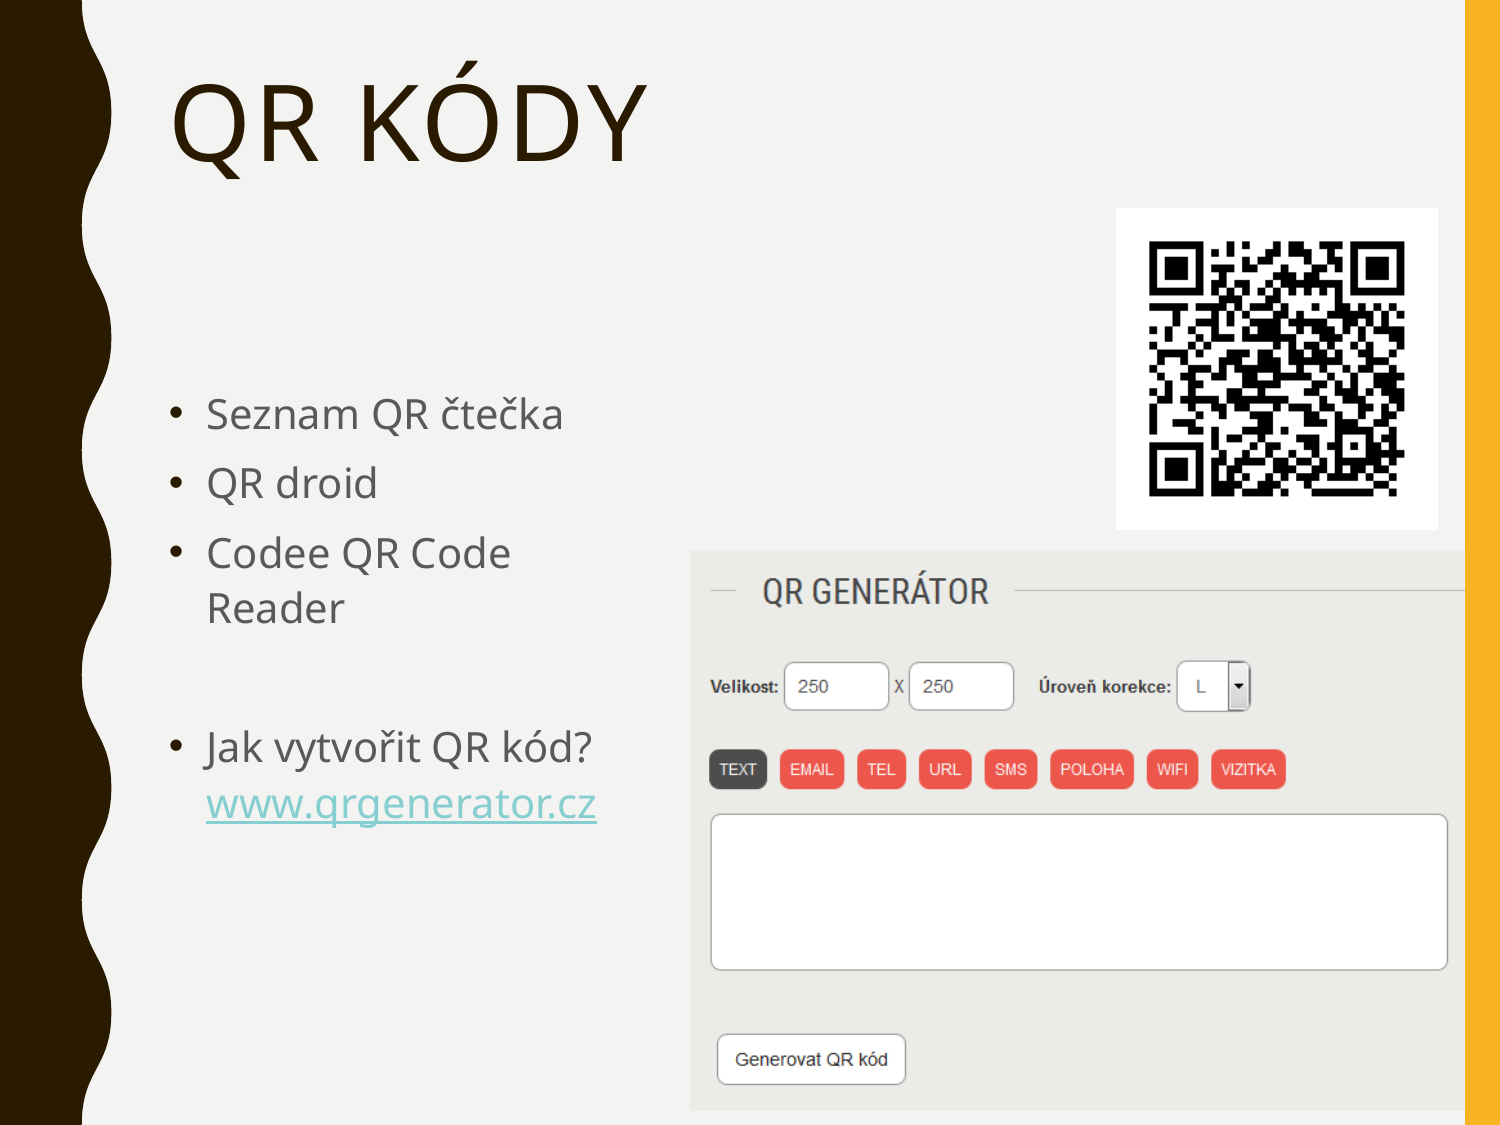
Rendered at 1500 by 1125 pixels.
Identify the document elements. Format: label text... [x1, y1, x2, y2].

title QR kódy [154, 62, 1407, 308]
picture [1116, 208, 1438, 530]
picture [690, 550, 1465, 1111]
list Seznam QR čtečka QR droid Codee QR Code Reader Jak vytvořit QR kód? www.qrgenerator.cz [154, 375, 656, 1035]
